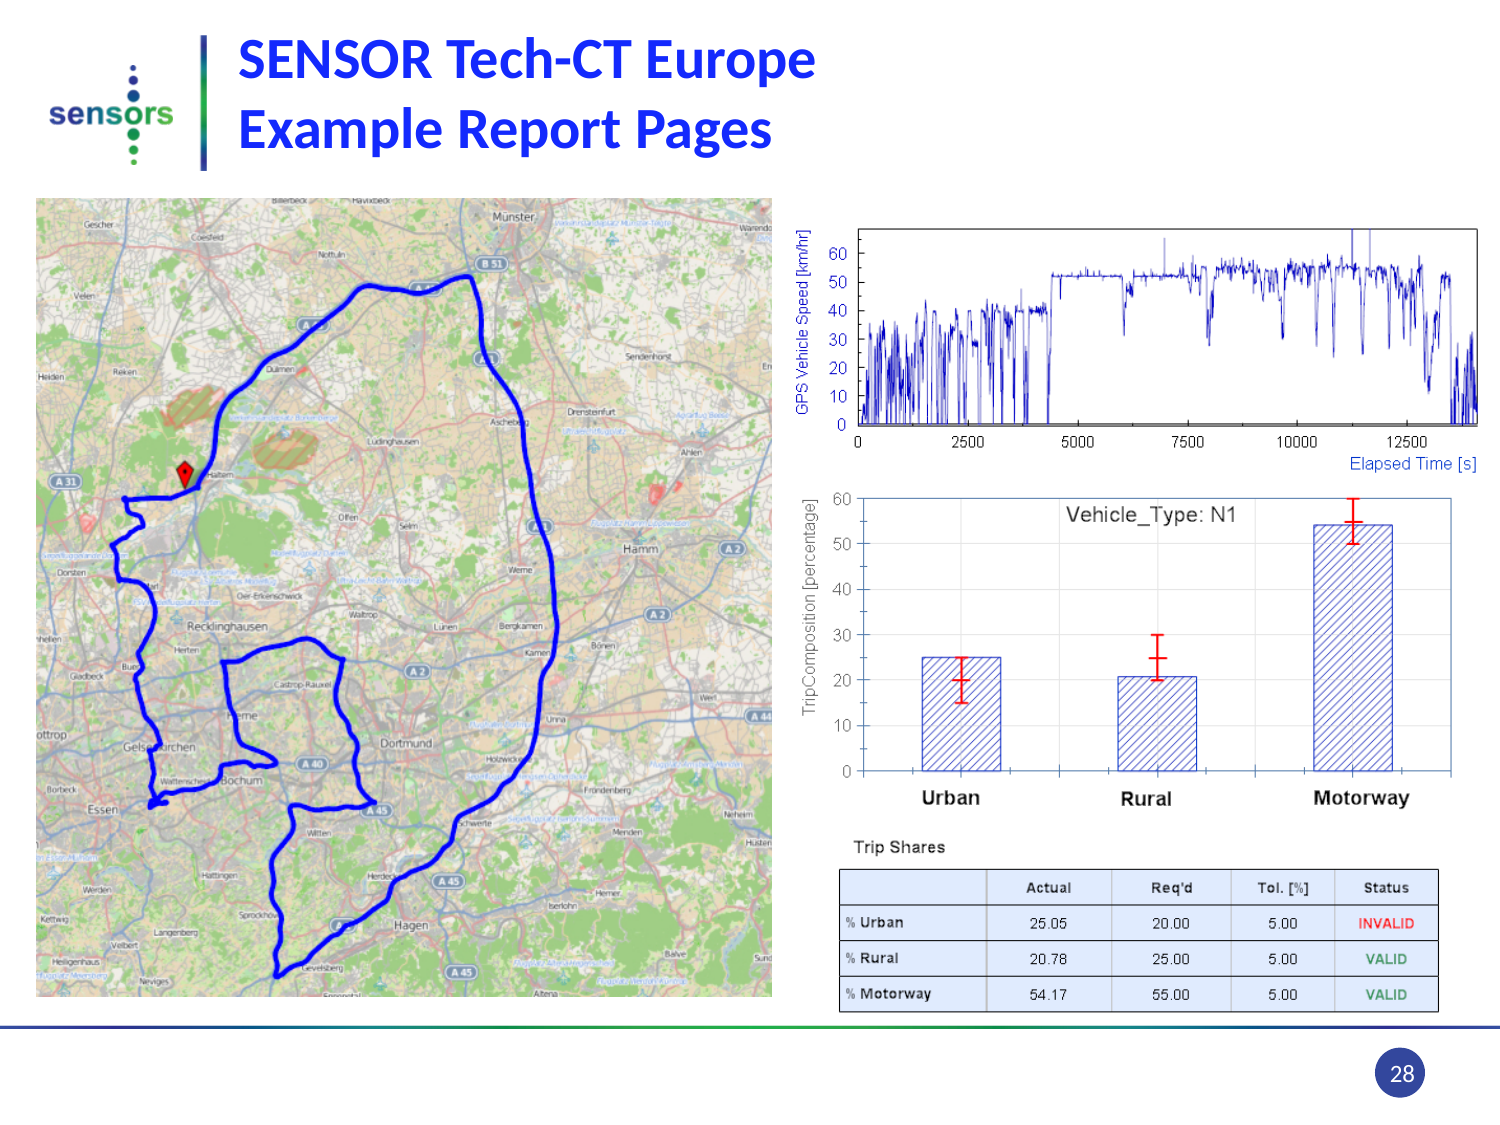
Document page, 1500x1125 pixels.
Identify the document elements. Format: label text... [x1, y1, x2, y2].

picture [0, 195, 1500, 1029]
picture [49, 65, 173, 165]
slide_number 28 [1368, 1042, 1437, 1103]
picture [199, 36, 206, 171]
text_box SENSOR Tech-CT Europe Example Report Pages [224, 13, 1284, 168]
